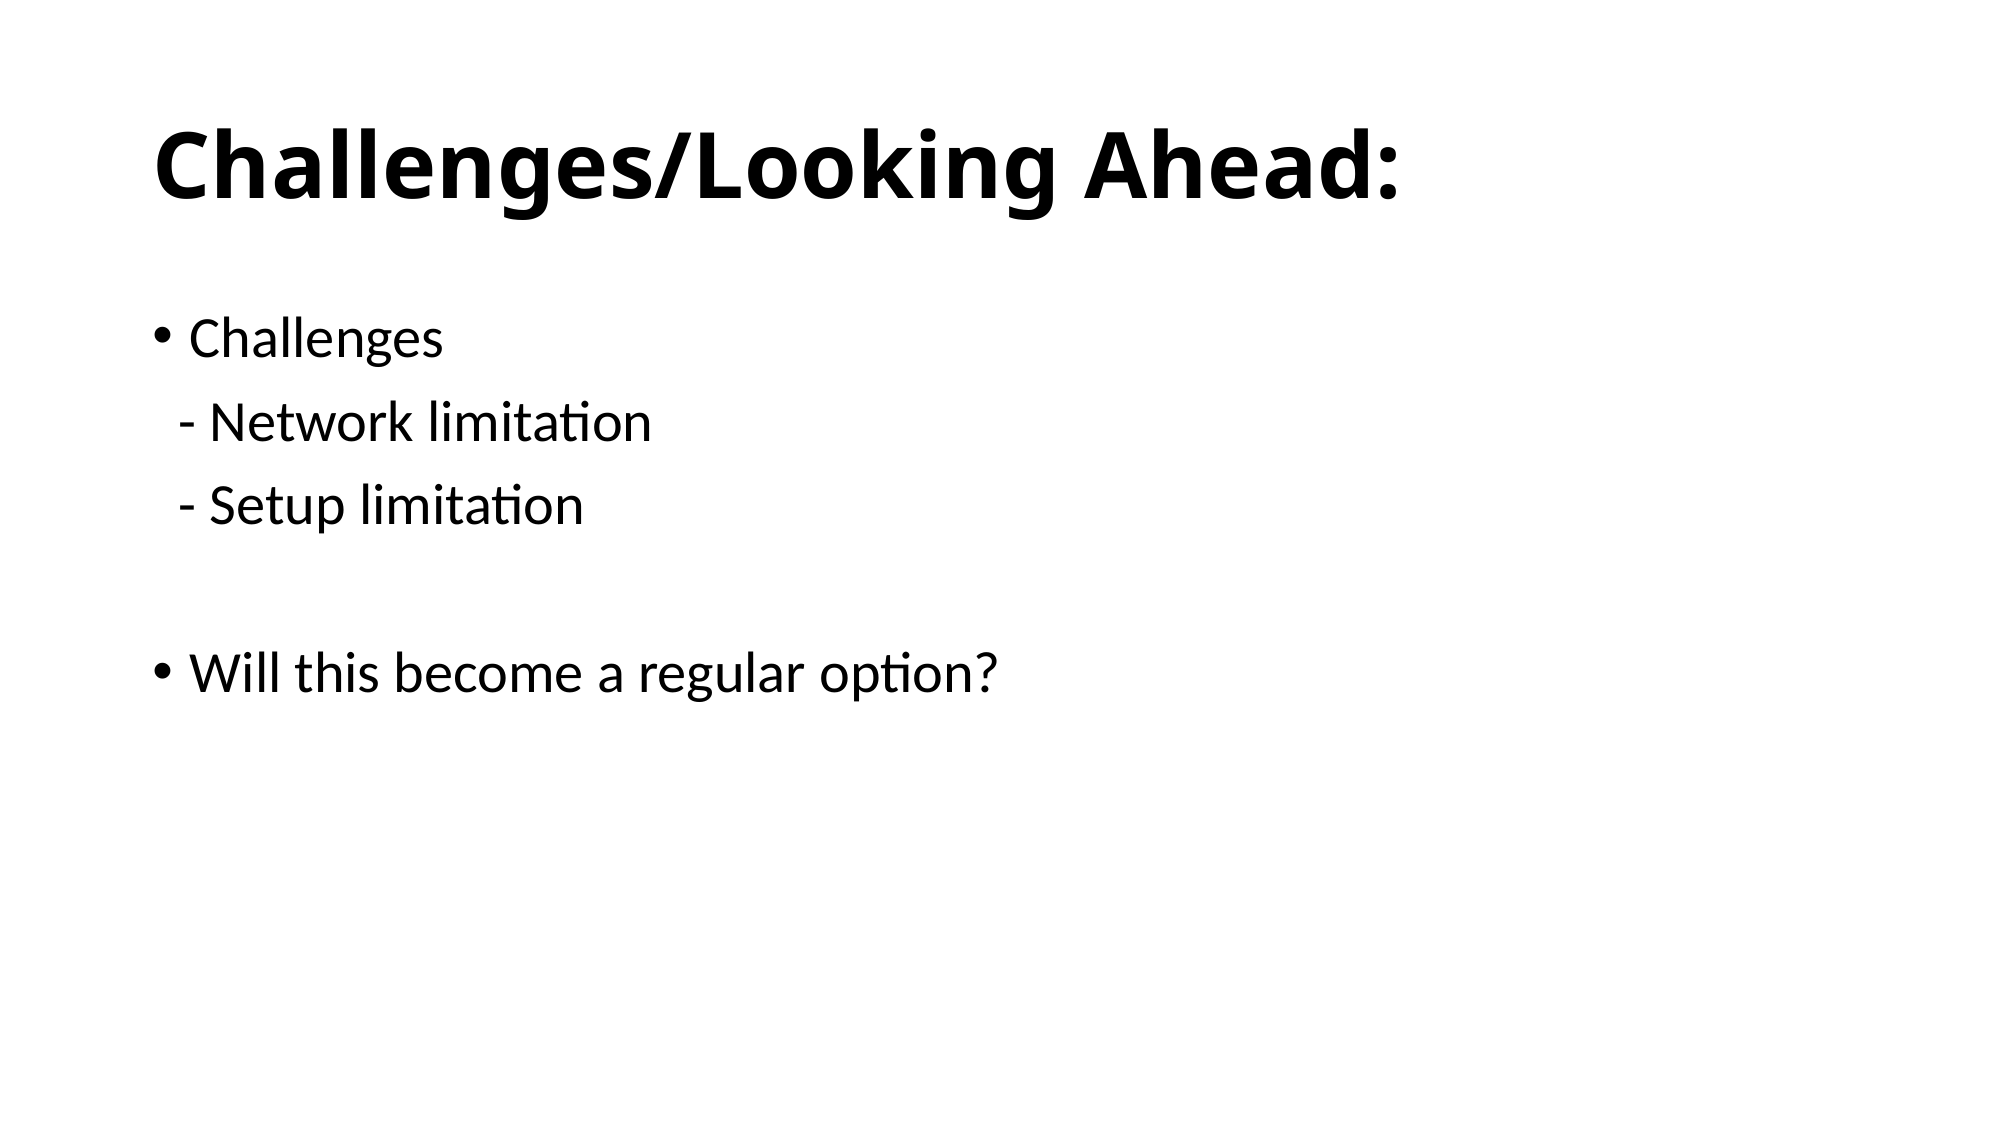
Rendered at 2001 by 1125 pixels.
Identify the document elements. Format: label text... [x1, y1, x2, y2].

title Challenges/Looking Ahead: [137, 59, 1863, 278]
list Challenges - Network limitation - Setup limitation Will this become a regular option? [137, 299, 1863, 1014]
